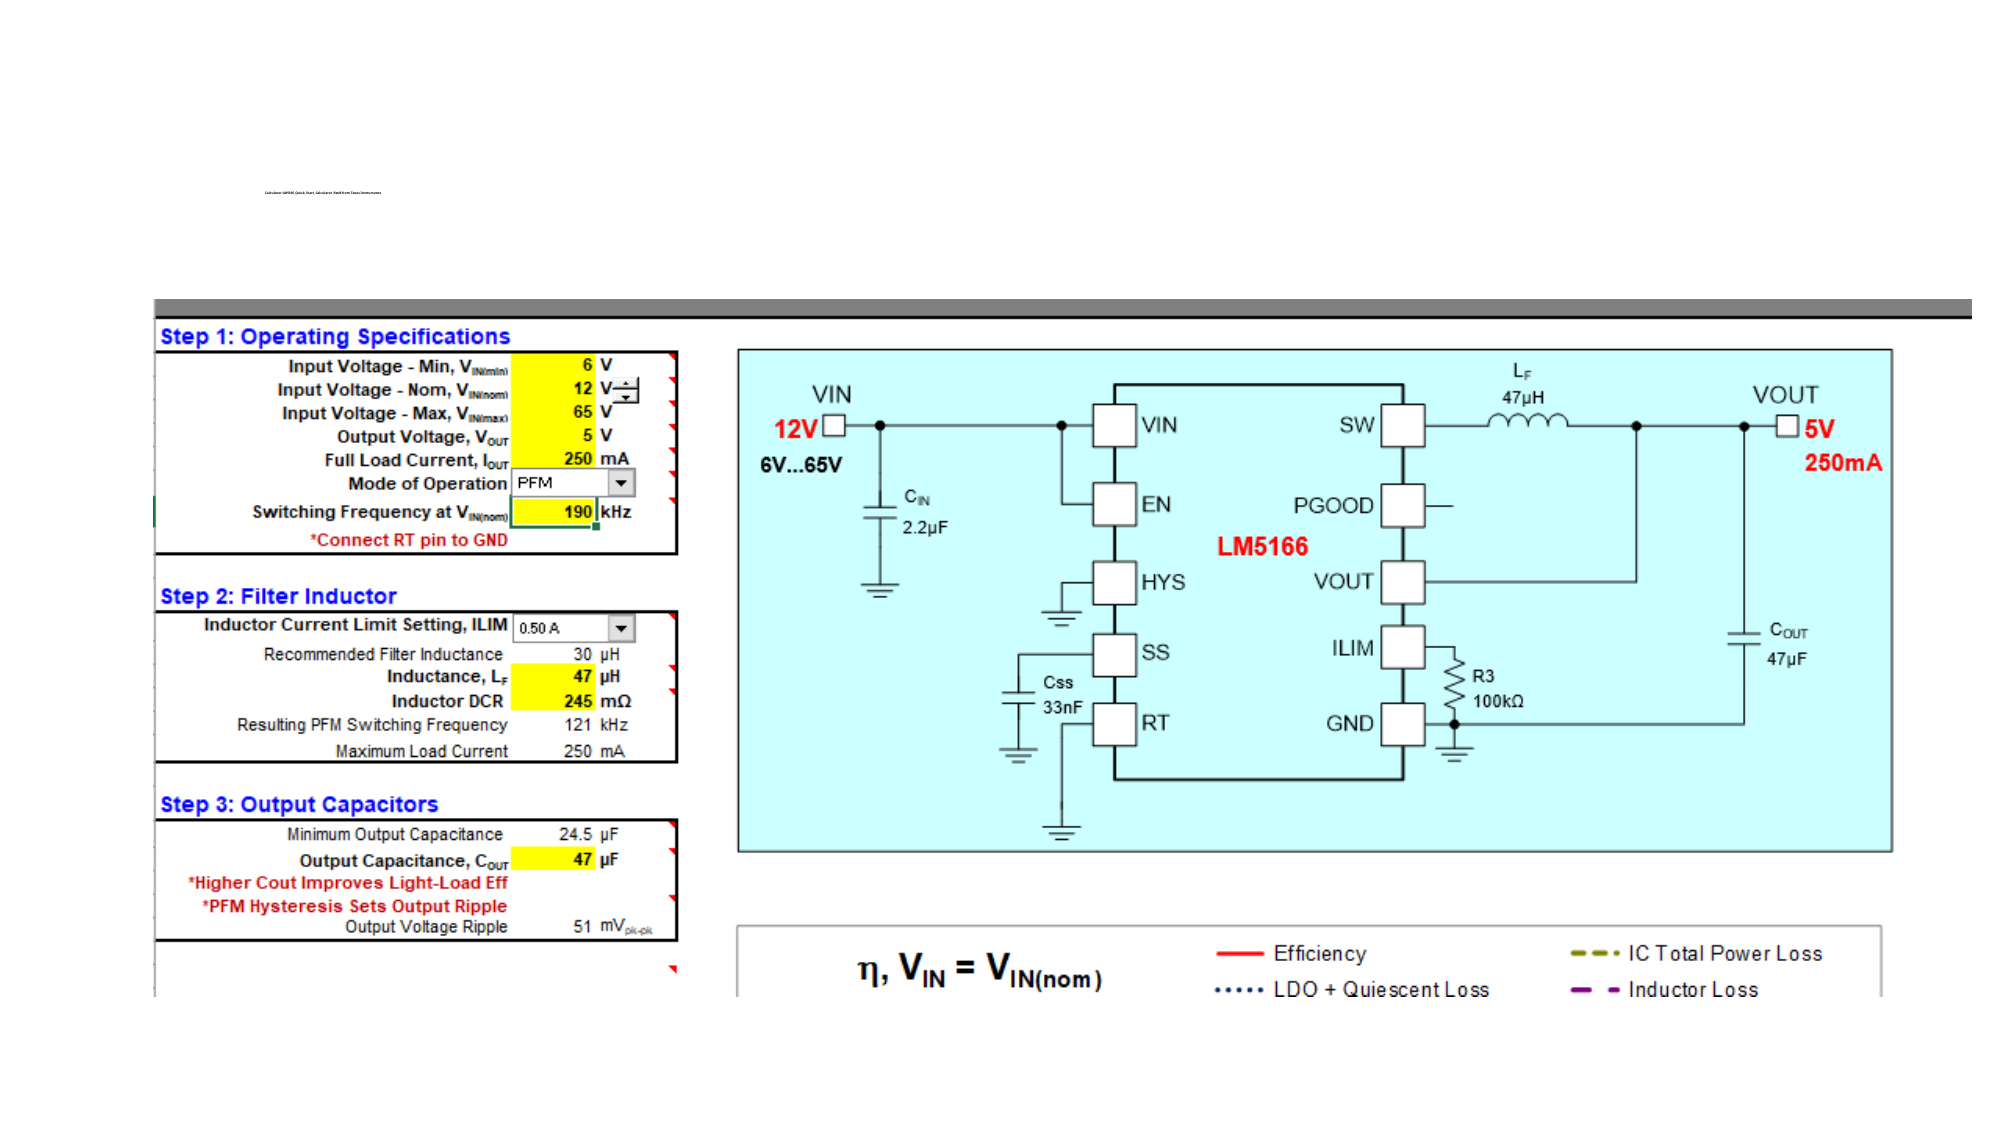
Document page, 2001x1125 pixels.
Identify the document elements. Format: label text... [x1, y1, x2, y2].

picture [153, 299, 1972, 997]
title Calculator LM5166_Quick_Start_Calculator_RevB from Texas Instruments [249, 184, 1348, 236]
